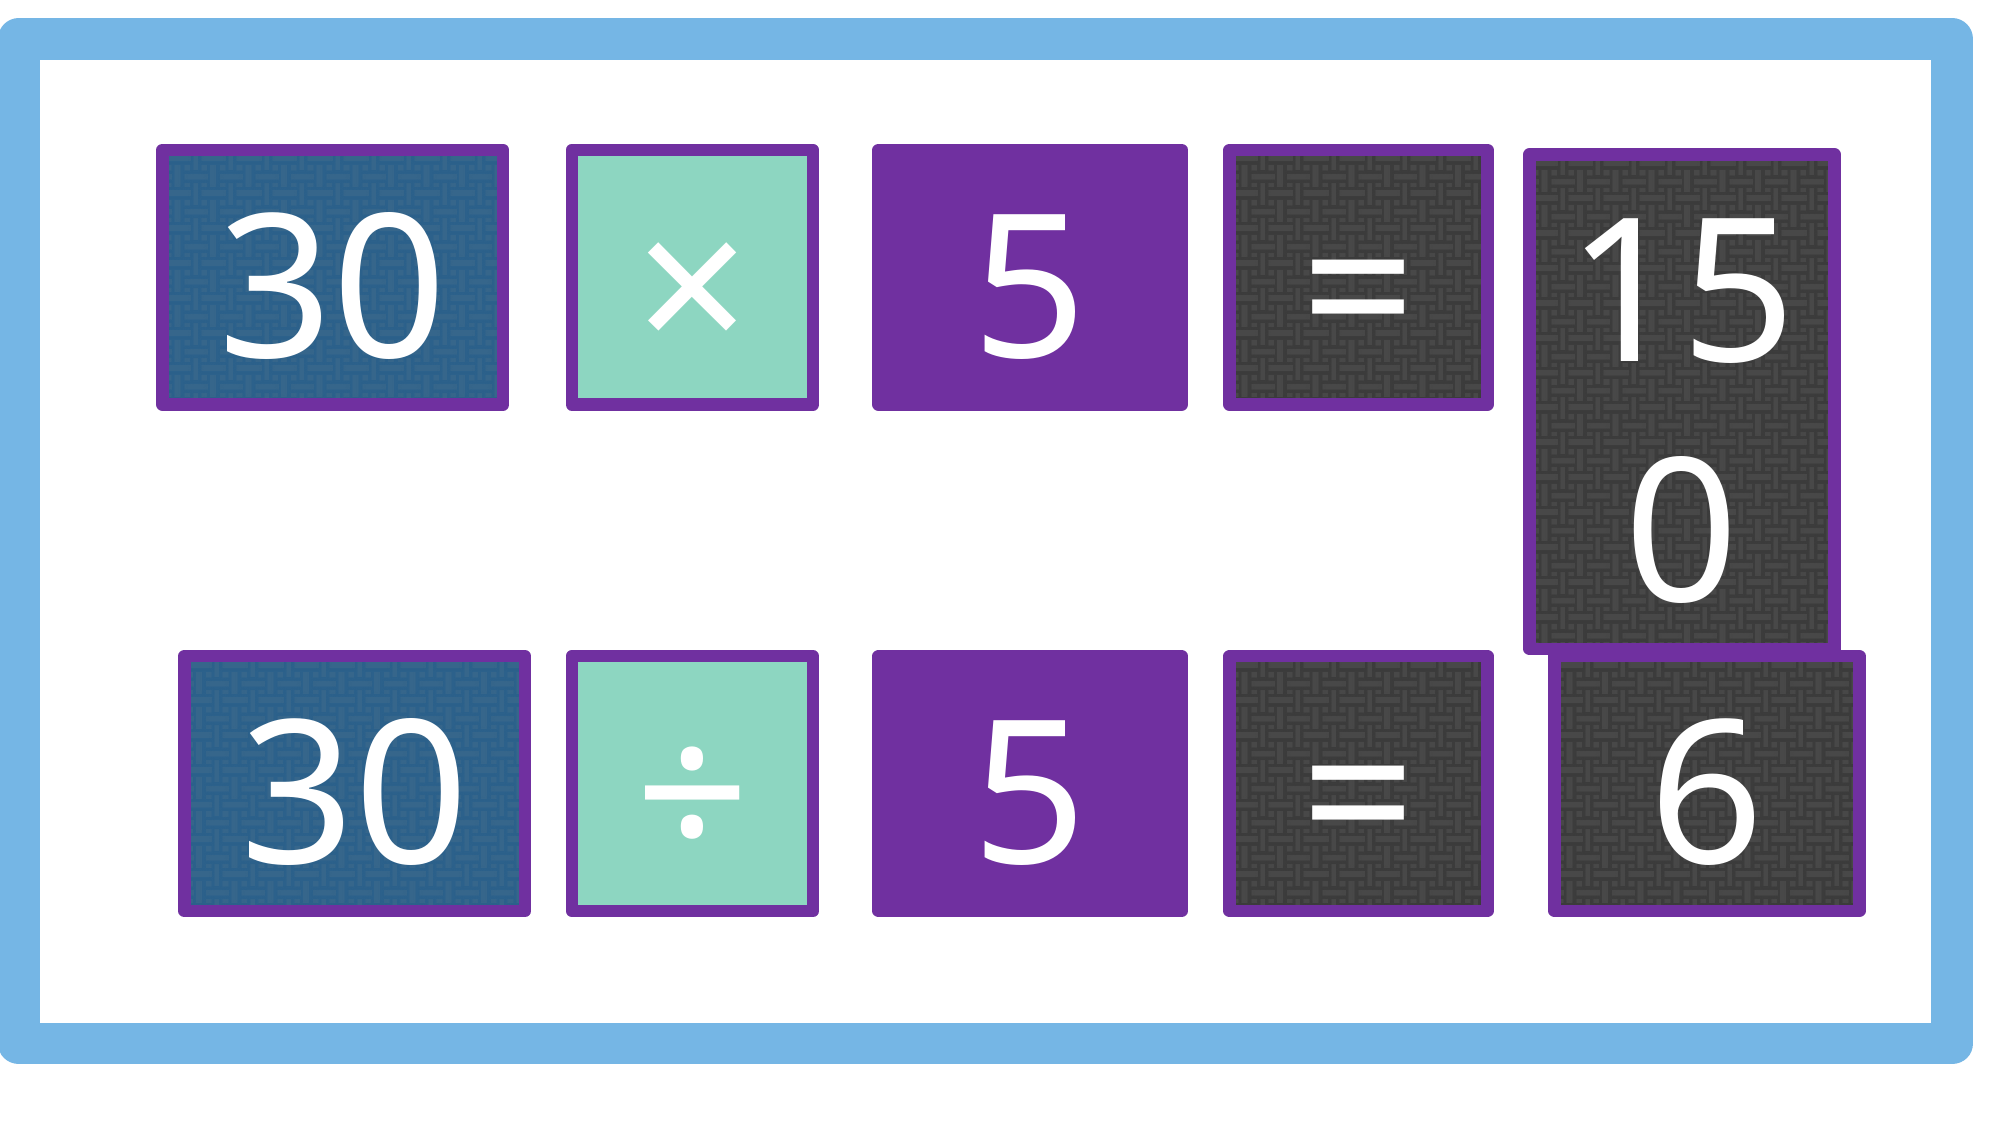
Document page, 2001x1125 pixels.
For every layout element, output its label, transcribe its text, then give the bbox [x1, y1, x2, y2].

text_box × [570, 148, 815, 406]
text_box 6 [1553, 655, 1861, 912]
text_box = [1228, 148, 1489, 406]
text_box = [1228, 655, 1489, 912]
text_box ÷ [570, 655, 815, 912]
text_box 30 [161, 148, 505, 406]
text_box [18, 38, 1953, 1044]
text_box 5 [877, 655, 1183, 912]
text_box 30 [183, 655, 526, 912]
text_box 5 [877, 148, 1183, 406]
text_box 150 [1528, 153, 1836, 651]
